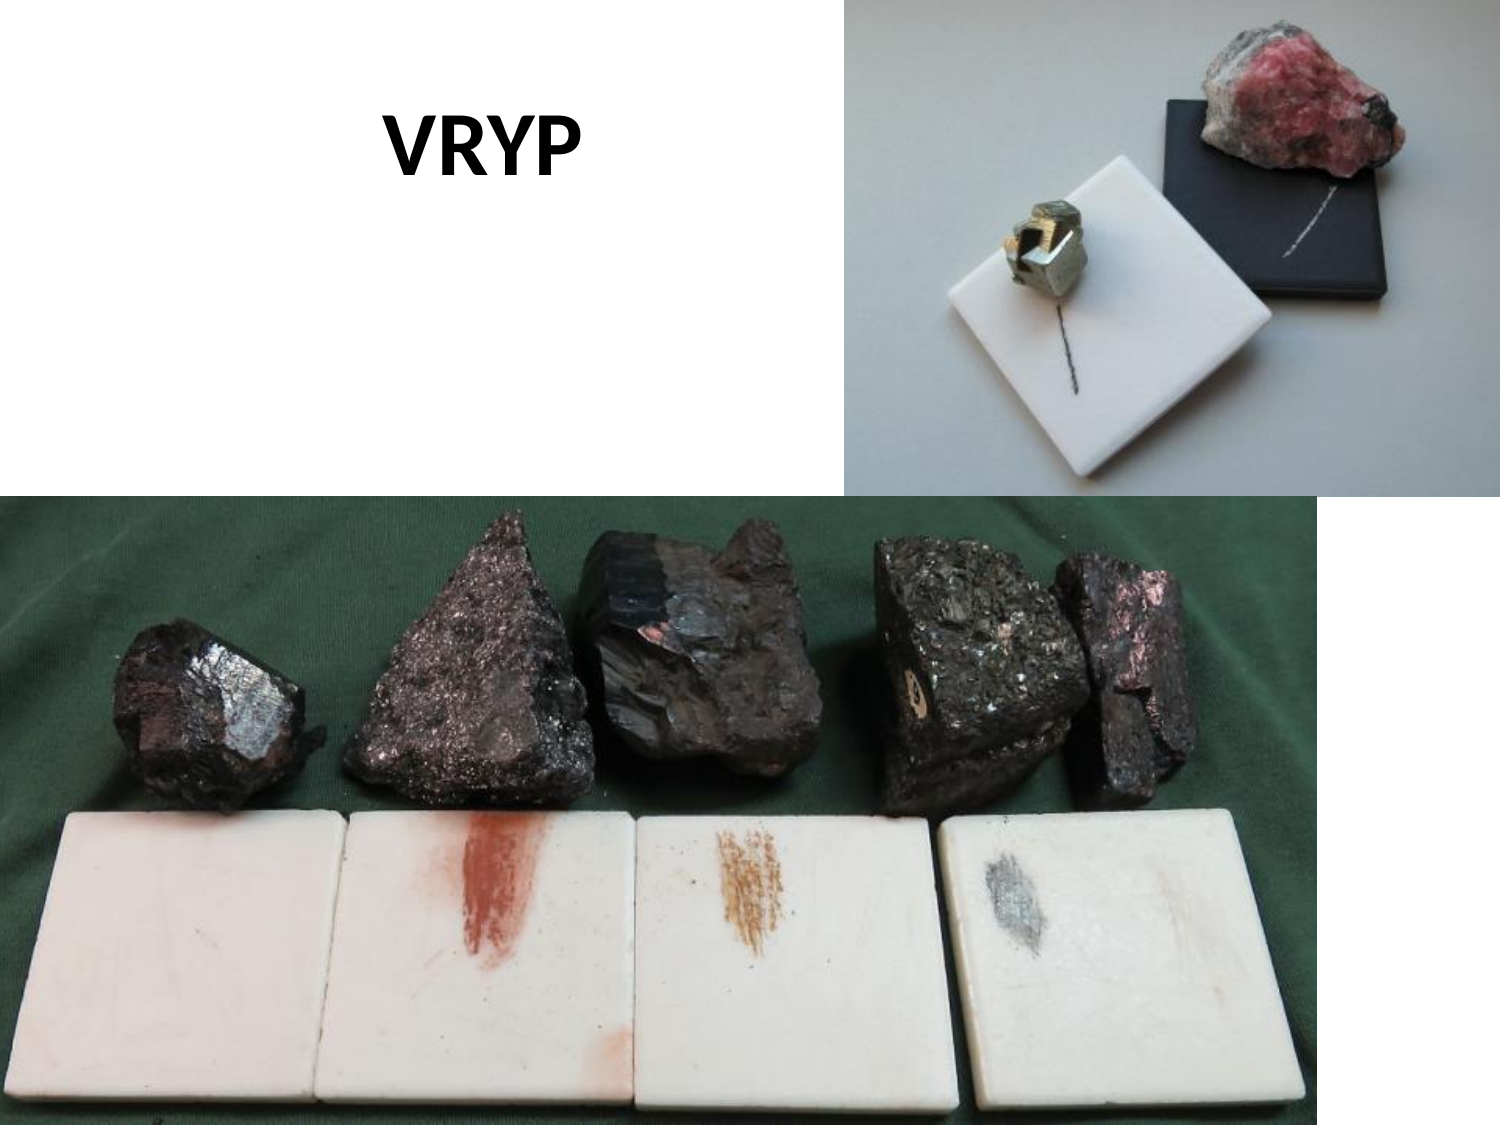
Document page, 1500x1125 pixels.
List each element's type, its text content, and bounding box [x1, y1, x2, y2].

title VRYP [75, 45, 839, 233]
picture [0, 0, 1500, 1125]
